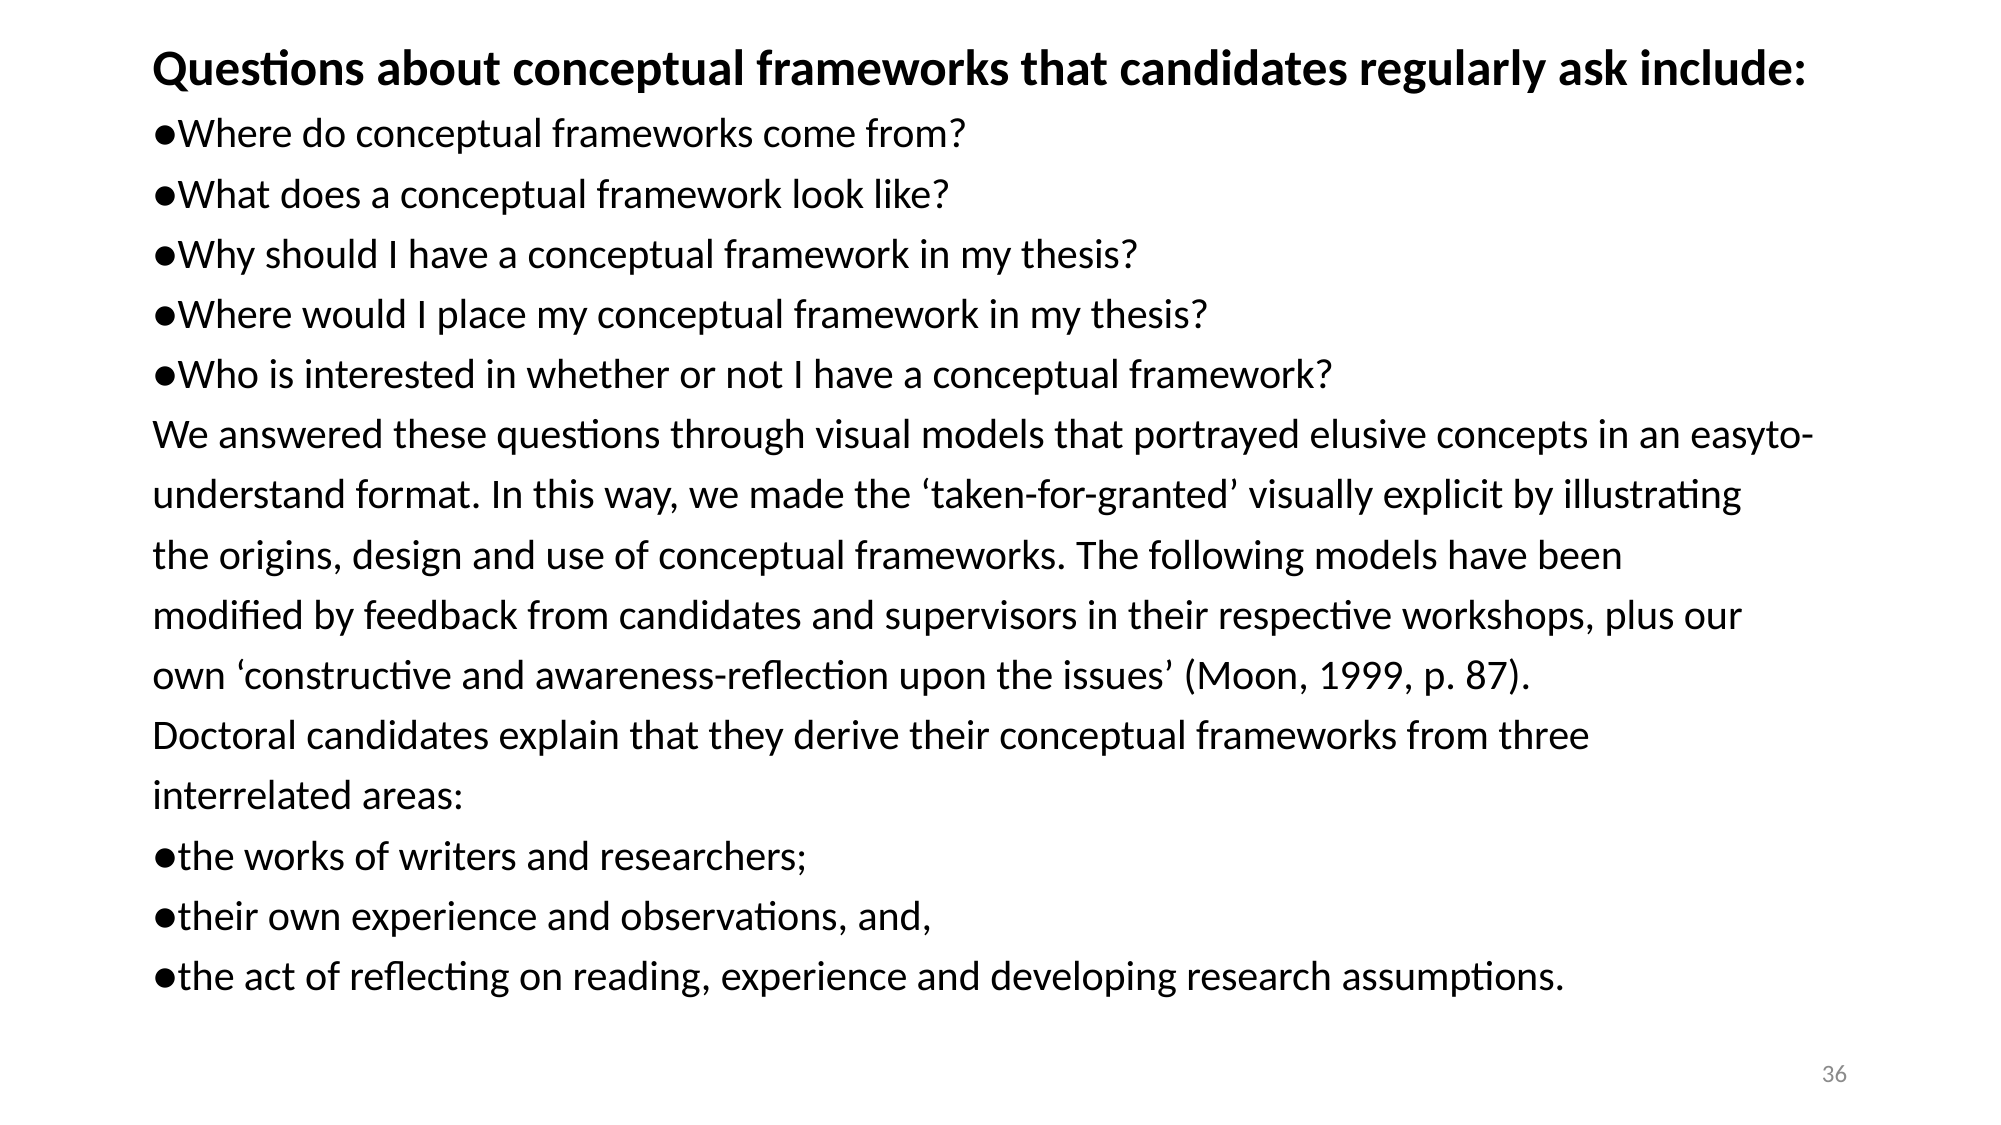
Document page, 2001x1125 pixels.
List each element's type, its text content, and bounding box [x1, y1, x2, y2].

list Questions about conceptual frameworks that candidates regularly ask include: ●Where do conceptual frameworks come from? ●What does a conceptual framework look like? ●Why should I have a conceptual framework in my thesis? ●Where would I place my conceptual framework in my thesis? ●Who is interested in whether or not I have a conceptual framework? We answered these questions through visual models that portrayed elusive concepts in an easyto- understand format. In this way, we made the ‘taken-for-granted’ visually explicit by illustrating the origins, design and use of conceptual frameworks. The following models have been modified by feedback from candidates and supervisors in their respective workshops, plus our own ‘constructive and awareness-reflection upon the issues’ (Moon, 1999, p. 87). Doctoral candidates explain that they derive their conceptual frameworks from three interrelated areas: ●the works of writers and researchers; ●their own experience and observations, and, ●the act of reflecting on reading, experience and developing research assumptions. [137, 34, 1863, 1014]
slide_number 36 [1412, 1042, 1863, 1103]
